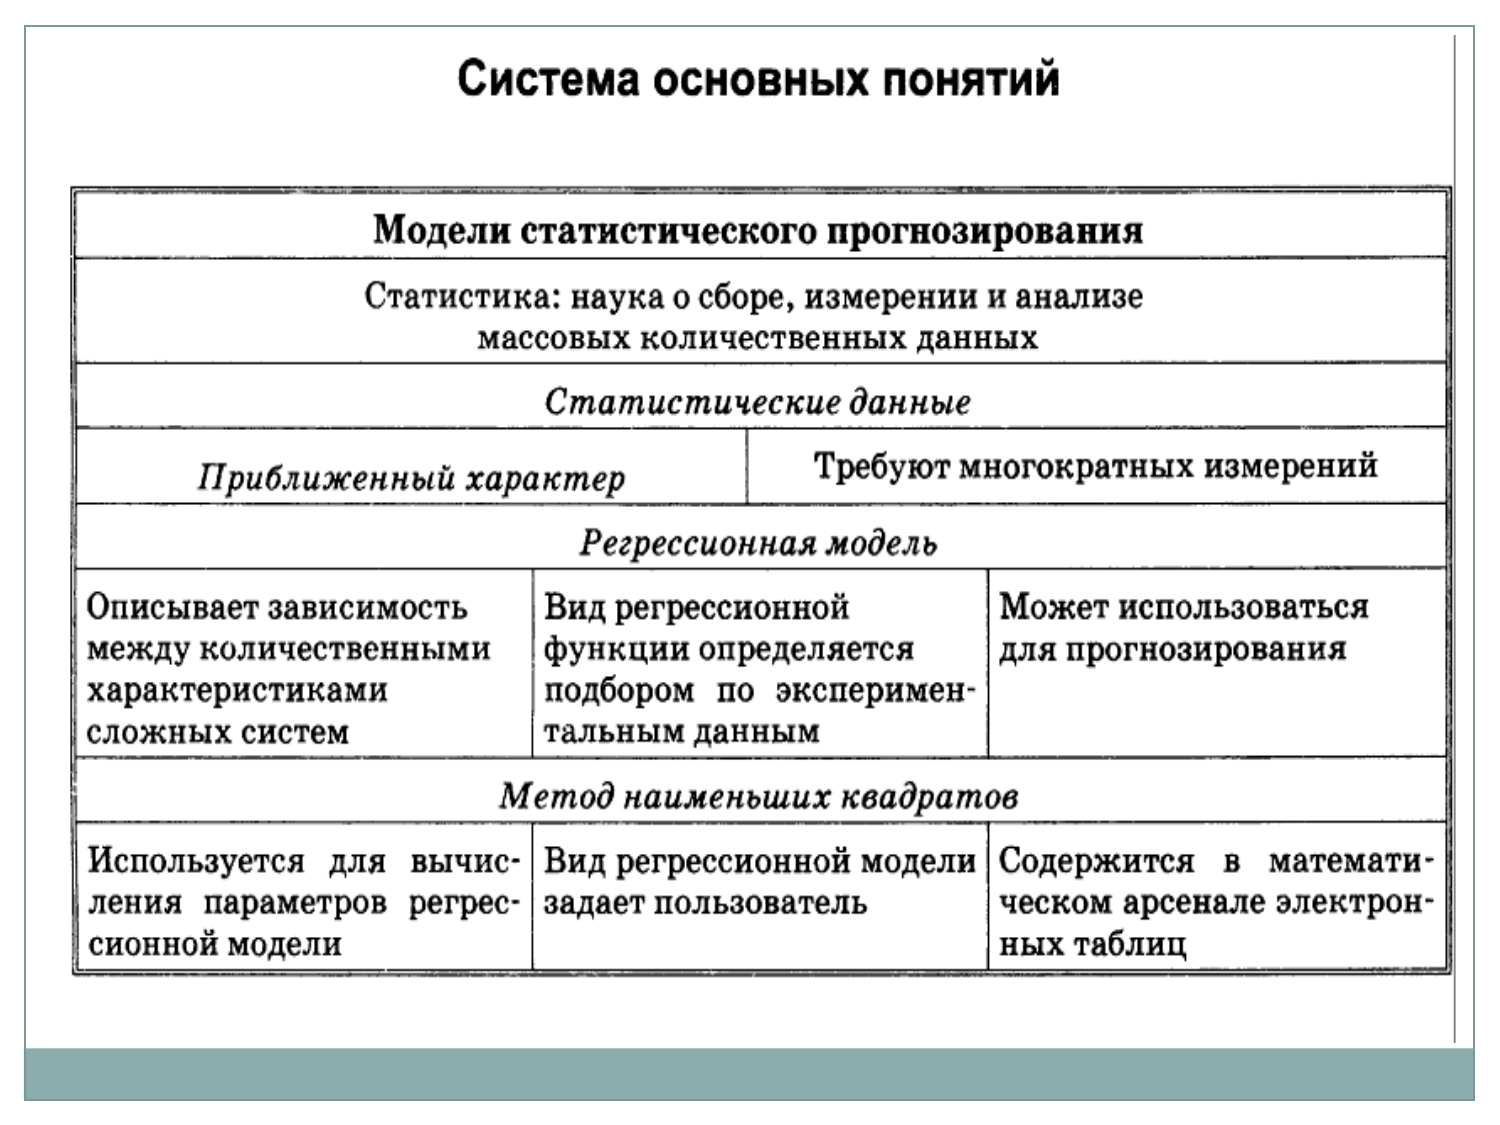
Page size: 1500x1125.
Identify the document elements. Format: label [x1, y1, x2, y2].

picture [26, 34, 1466, 1044]
